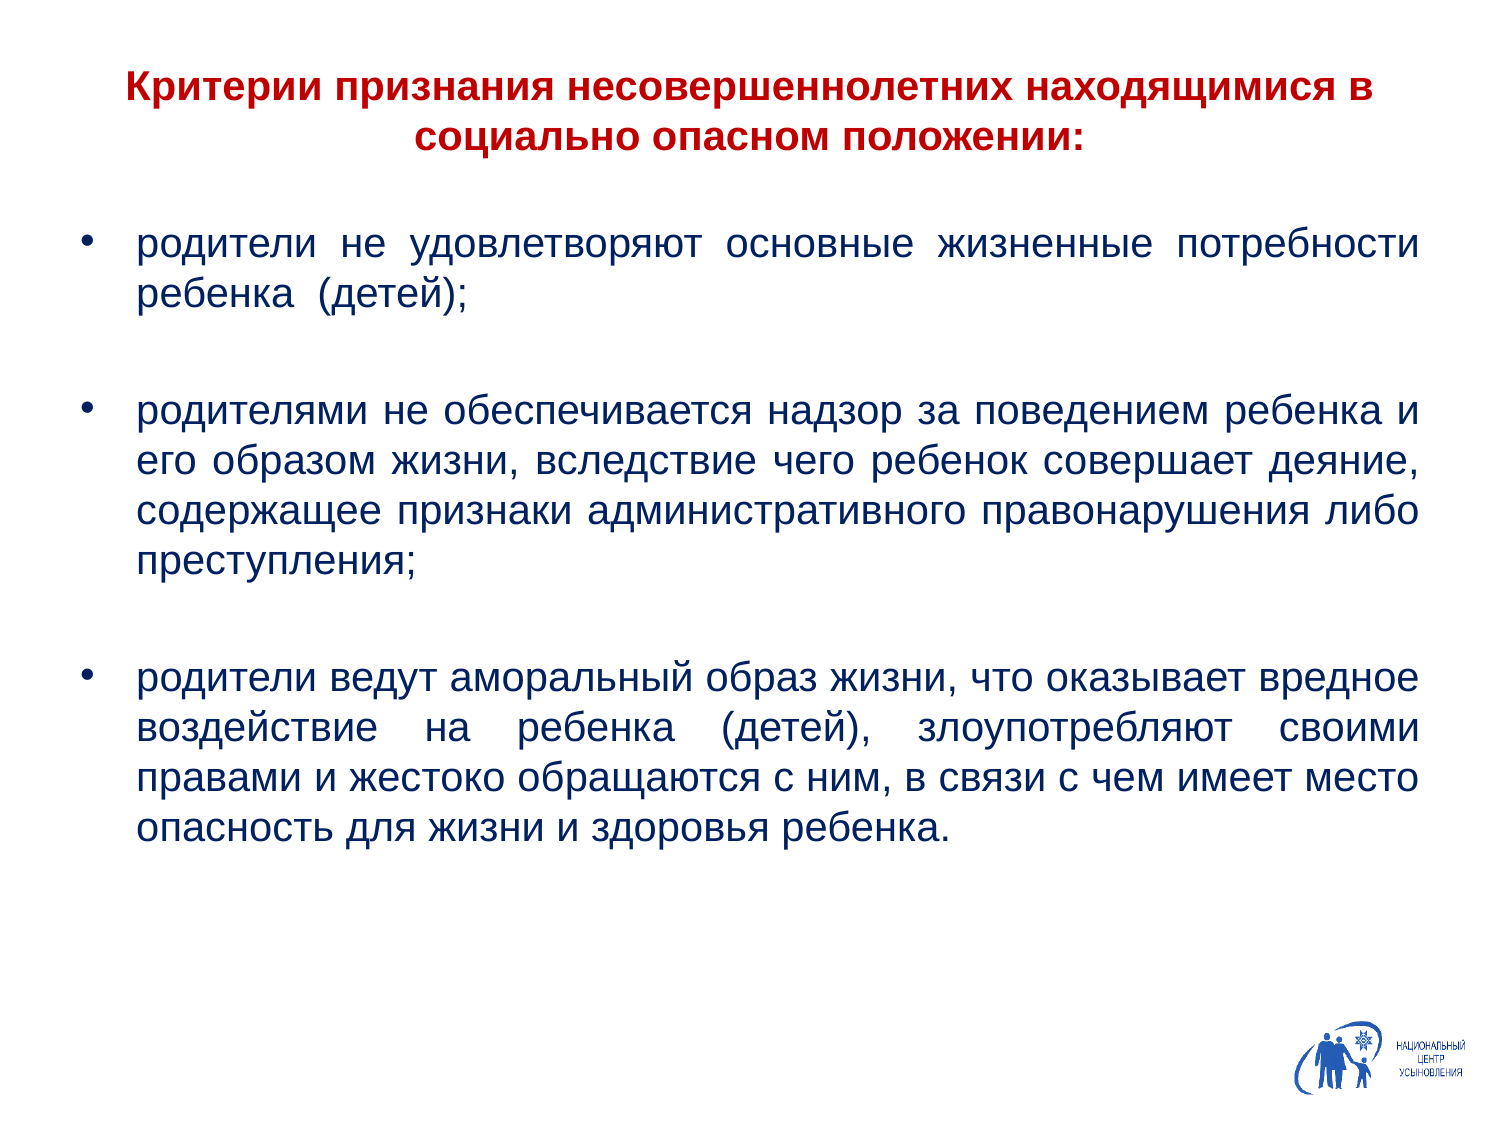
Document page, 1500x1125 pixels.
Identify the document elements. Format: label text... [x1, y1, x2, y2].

list родители не удовлетворяют основные жизненные потребности ребенка (детей); родителями не обеспечивается надзор за поведением ребенка и его образом жизни, вследствие чего ребенок совершает деяние, содержащее признаки административного правонарушения либо преступления; родители ведут аморальный образ жизни, что оказывает вредное воздействие на ребенка (детей), злоупотребляют своими правами и жестоко обращаются с ним, в связи с чем имеет место опасность для жизни и здоровья ребенка. [64, 207, 1436, 882]
title Критерии признания несовершеннолетних находящимися в социально опасном положении: [74, 44, 1426, 173]
picture [1281, 1011, 1471, 1101]
